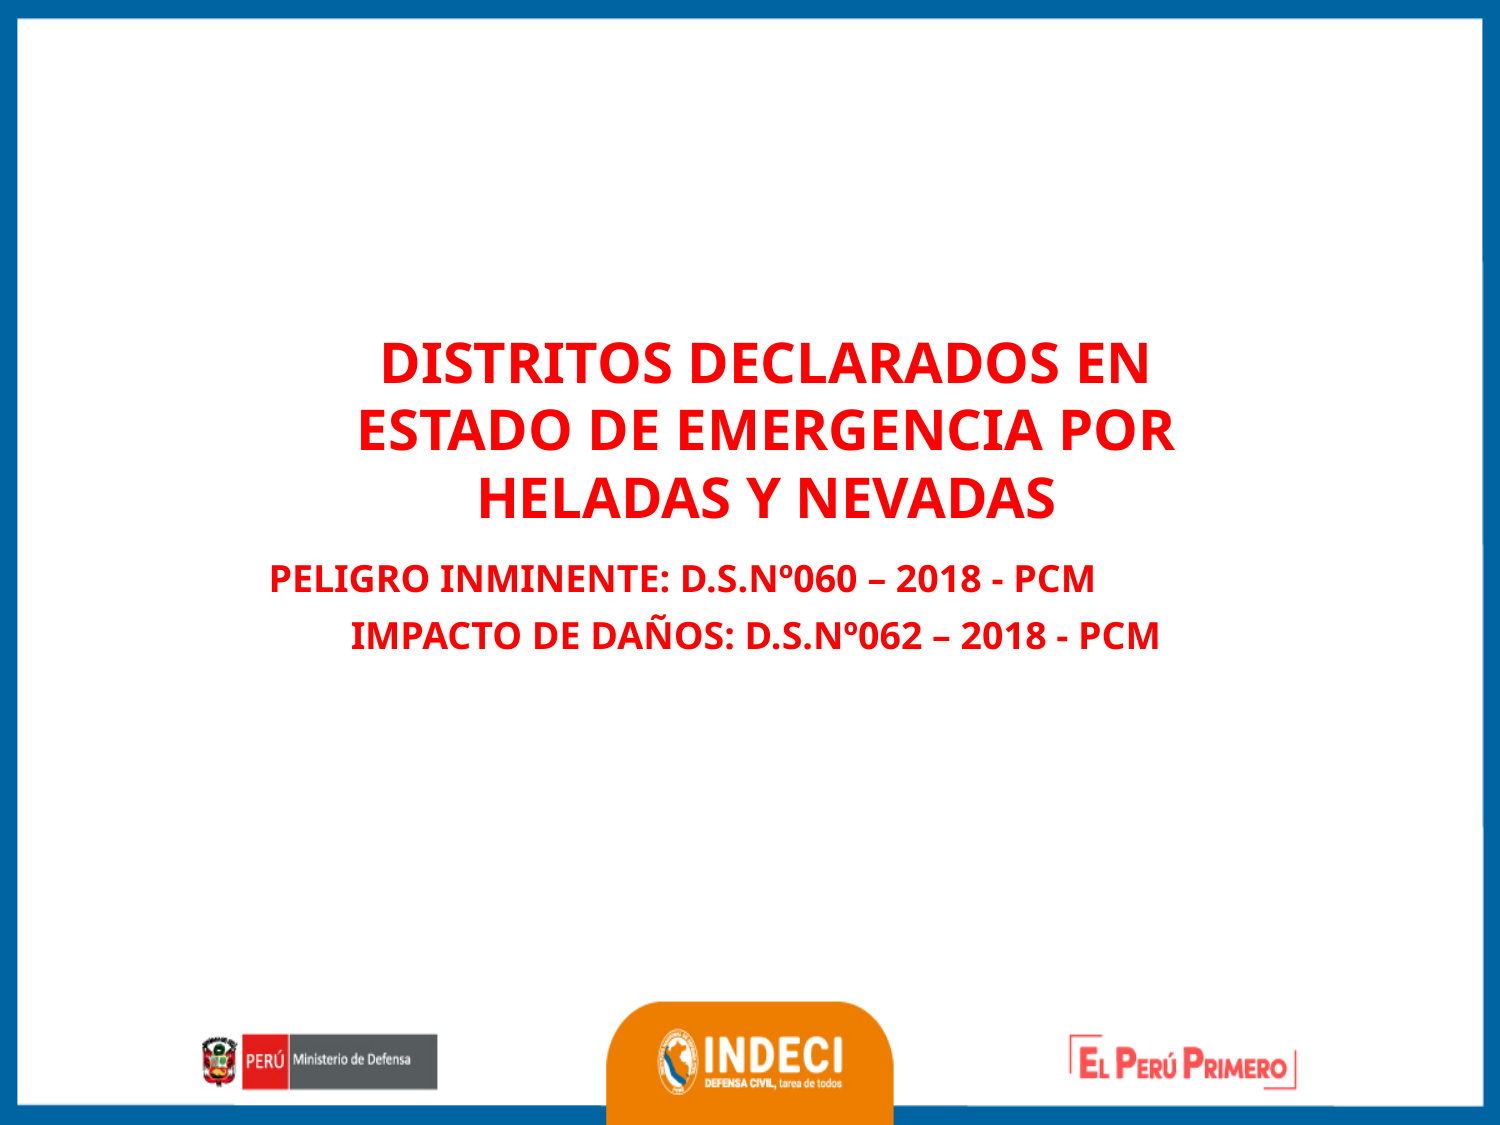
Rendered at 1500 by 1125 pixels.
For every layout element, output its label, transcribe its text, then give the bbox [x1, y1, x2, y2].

text_box PELIGRO INMINENTE: D.S.Nº060 – 2018 - PCM [253, 547, 1112, 608]
text_box IMPACTO DE DAÑOS: D.S.Nº062 – 2018 - PCM [336, 604, 1177, 664]
picture [0, 0, 1500, 1125]
text_box DISTRITOS DECLARADOS EN ESTADO DE EMERGENCIA POR HELADAS Y NEVADAS [283, 319, 1249, 537]
